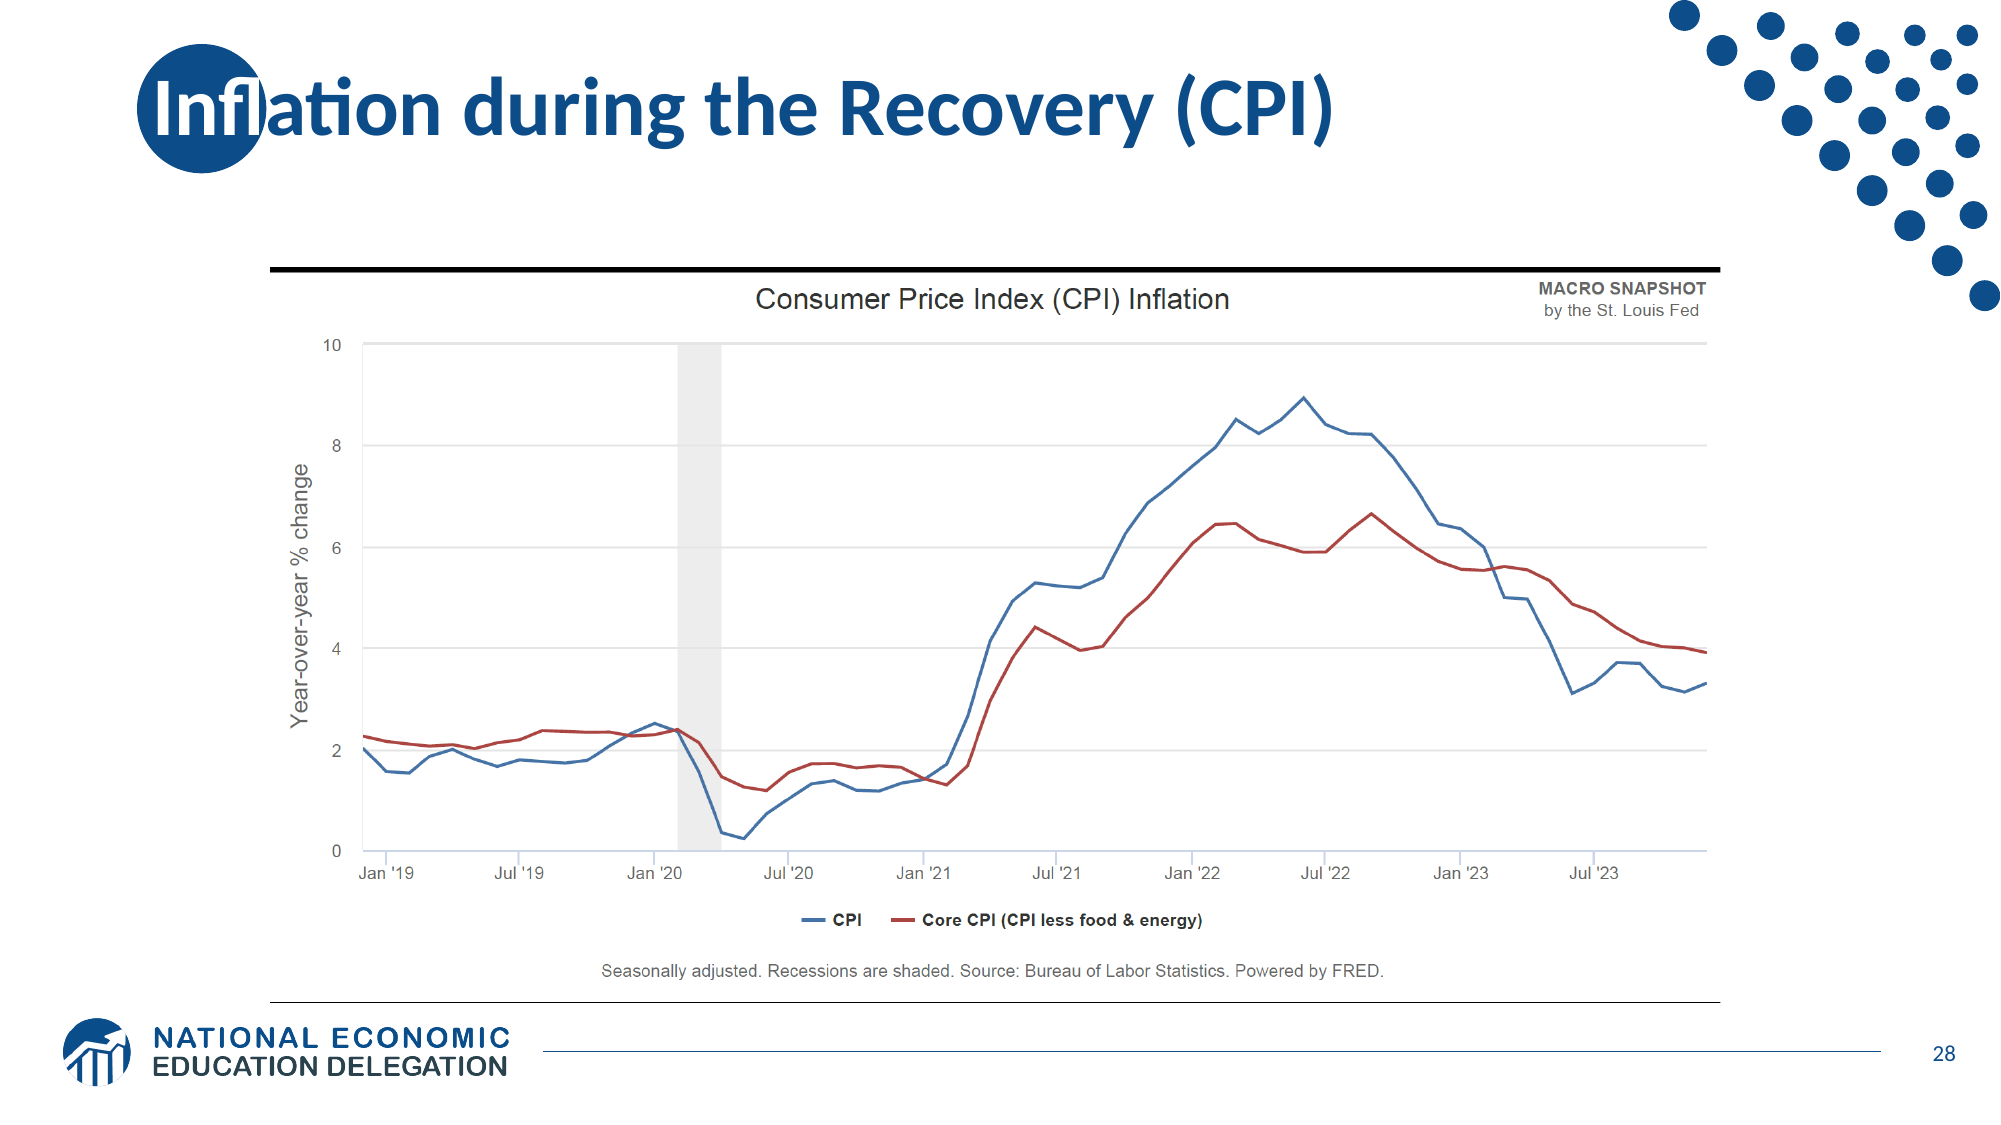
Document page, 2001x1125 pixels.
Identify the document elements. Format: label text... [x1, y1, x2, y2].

title Inflation during the Recovery (CPI) [137, 0, 1863, 218]
slide_number 28 [1521, 1022, 1972, 1082]
picture [270, 267, 1721, 1003]
picture [55, 1013, 520, 1091]
